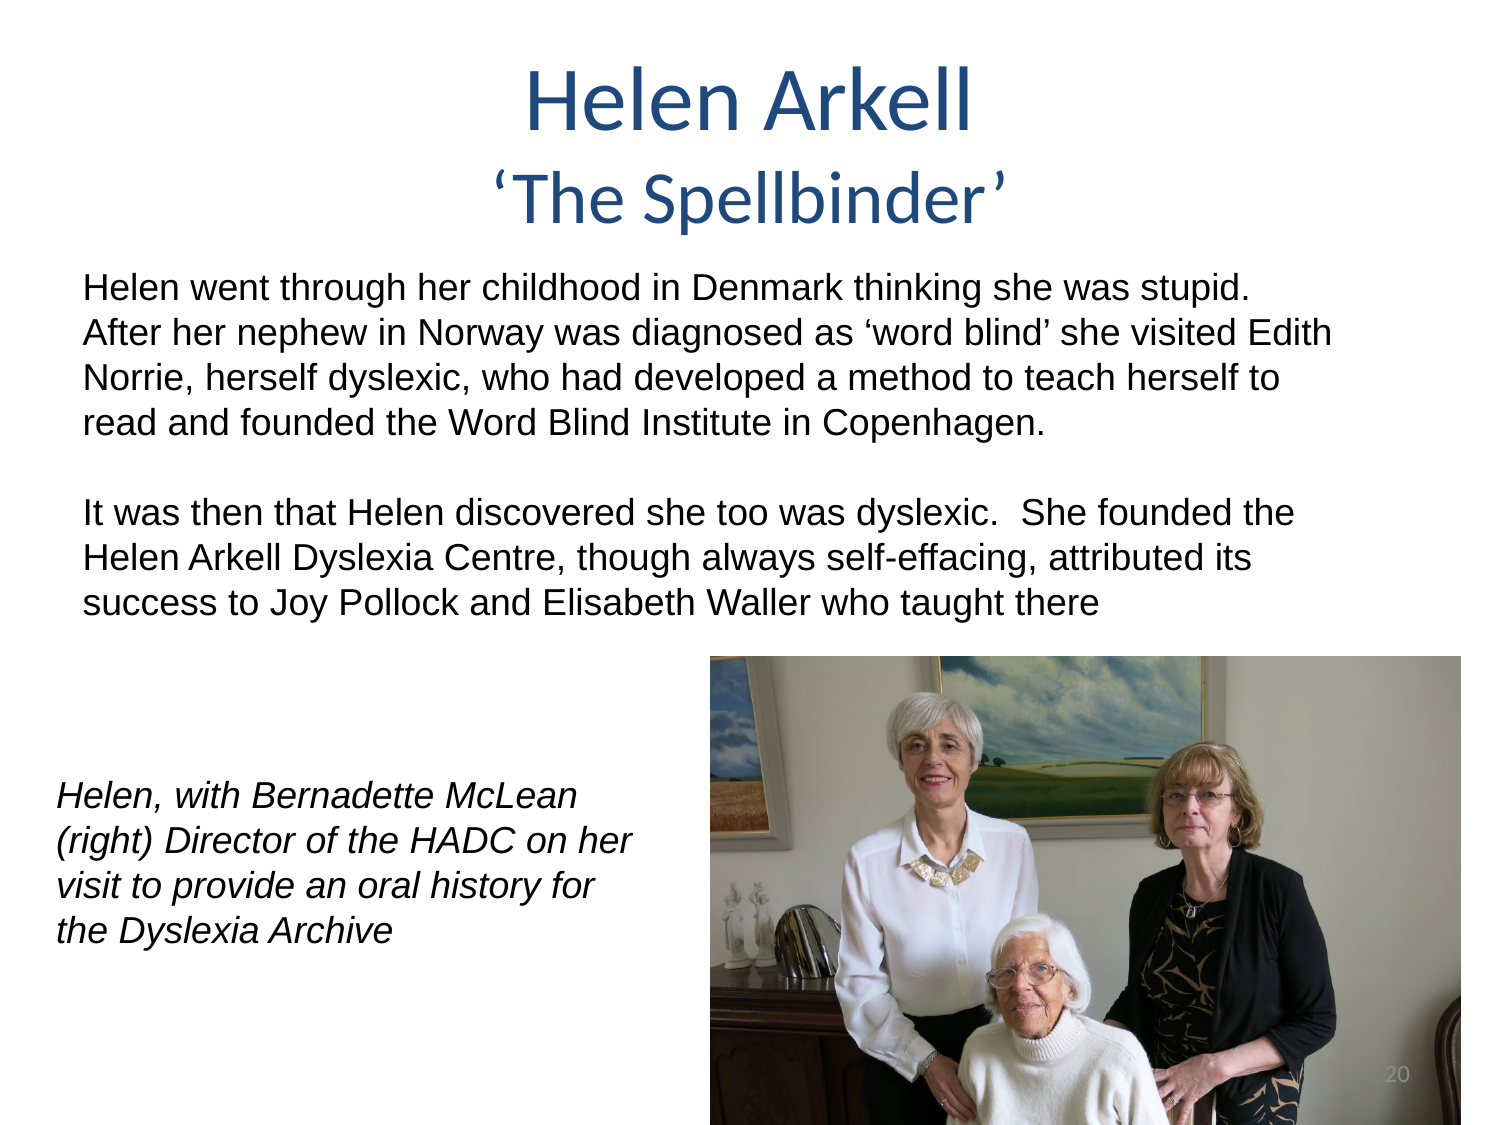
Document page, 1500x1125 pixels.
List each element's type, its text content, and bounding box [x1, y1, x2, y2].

title Helen Arkell ‘The Spellbinder’ [74, 44, 1426, 233]
picture [709, 656, 1461, 1125]
text_box Helen went through her childhood in Denmark thinking she was stupid. After her nephew in Norway was diagnosed as ‘word blind’ she visited Edith Norrie, herself dyslexic, who had developed a method to teach herself to read and founded the Word Blind Institute in Copenhagen. It was then that Helen discovered she too was dyslexic. She founded the Helen Arkell Dyslexia Centre, though always self-effacing, attributed its success to Joy Pollock and Elisabeth Waller who taught there [67, 255, 1353, 631]
text_box Helen, with Bernadette McLean (right) Director of the HADC on her visit to provide an oral history for the Dyslexia Archive [41, 763, 665, 958]
